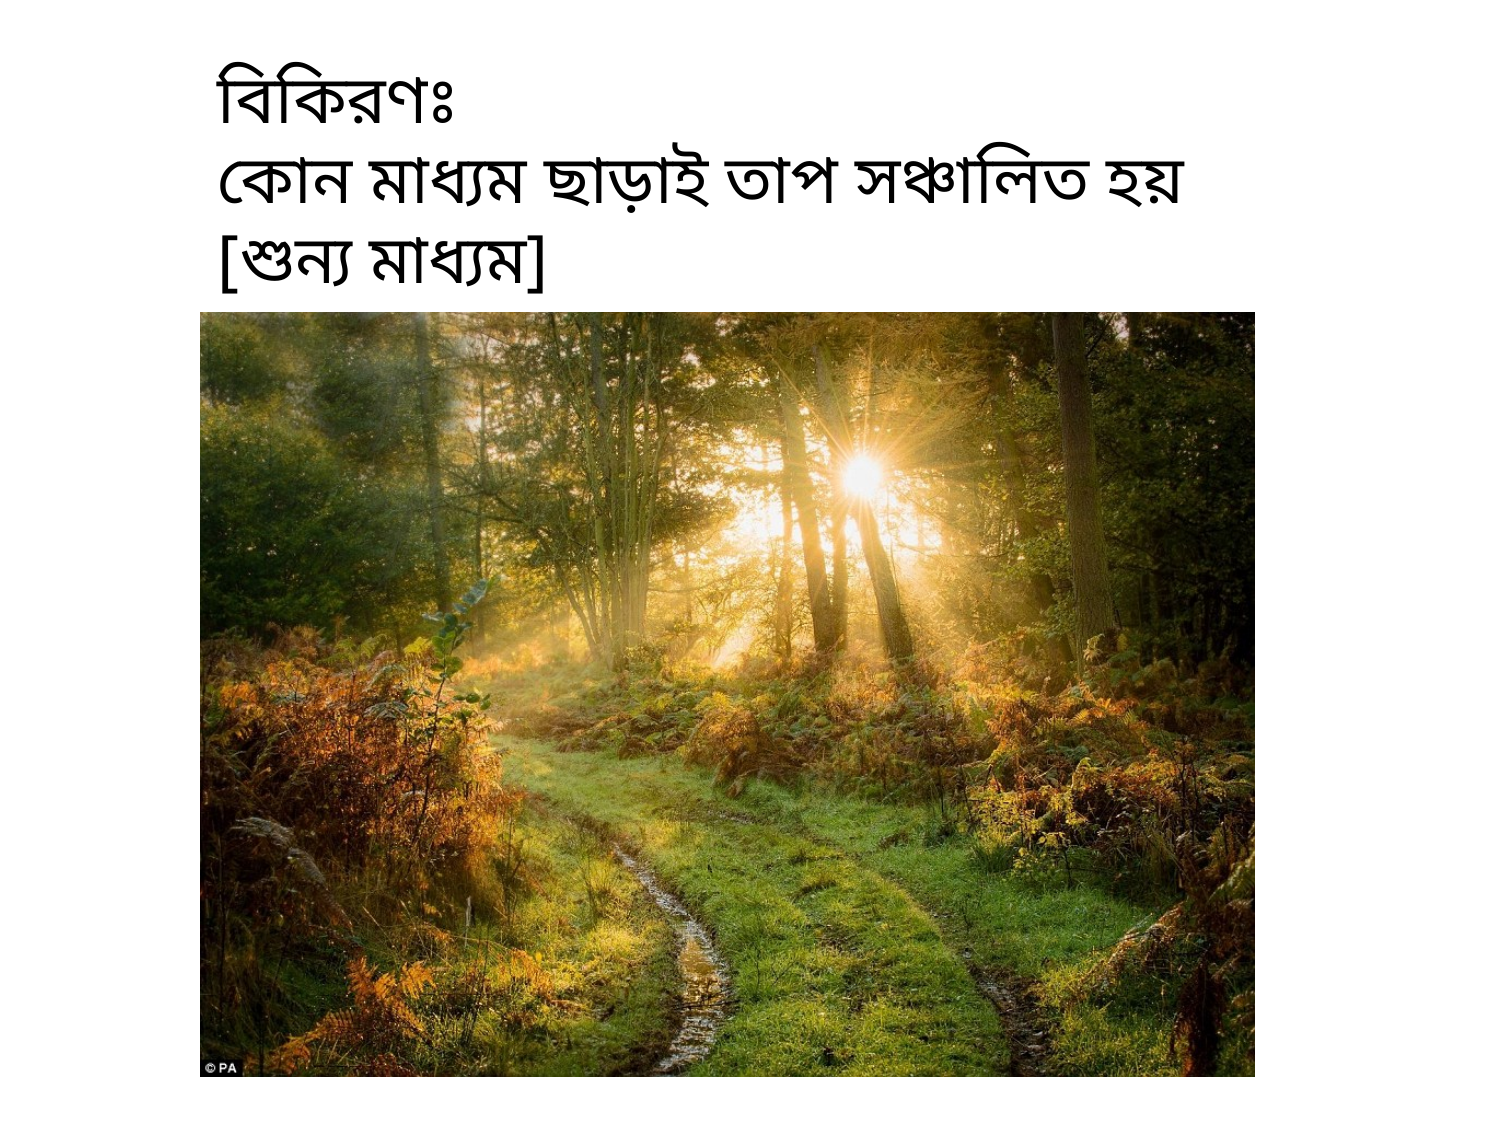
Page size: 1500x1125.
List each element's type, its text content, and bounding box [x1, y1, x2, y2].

picture [199, 312, 1255, 1078]
text_box বিকিরণঃ কোন মাধ্যম ছাড়াই তাপ সঞ্চালিত হয় [শুন্য মাধ্যম] [203, 49, 1199, 305]
